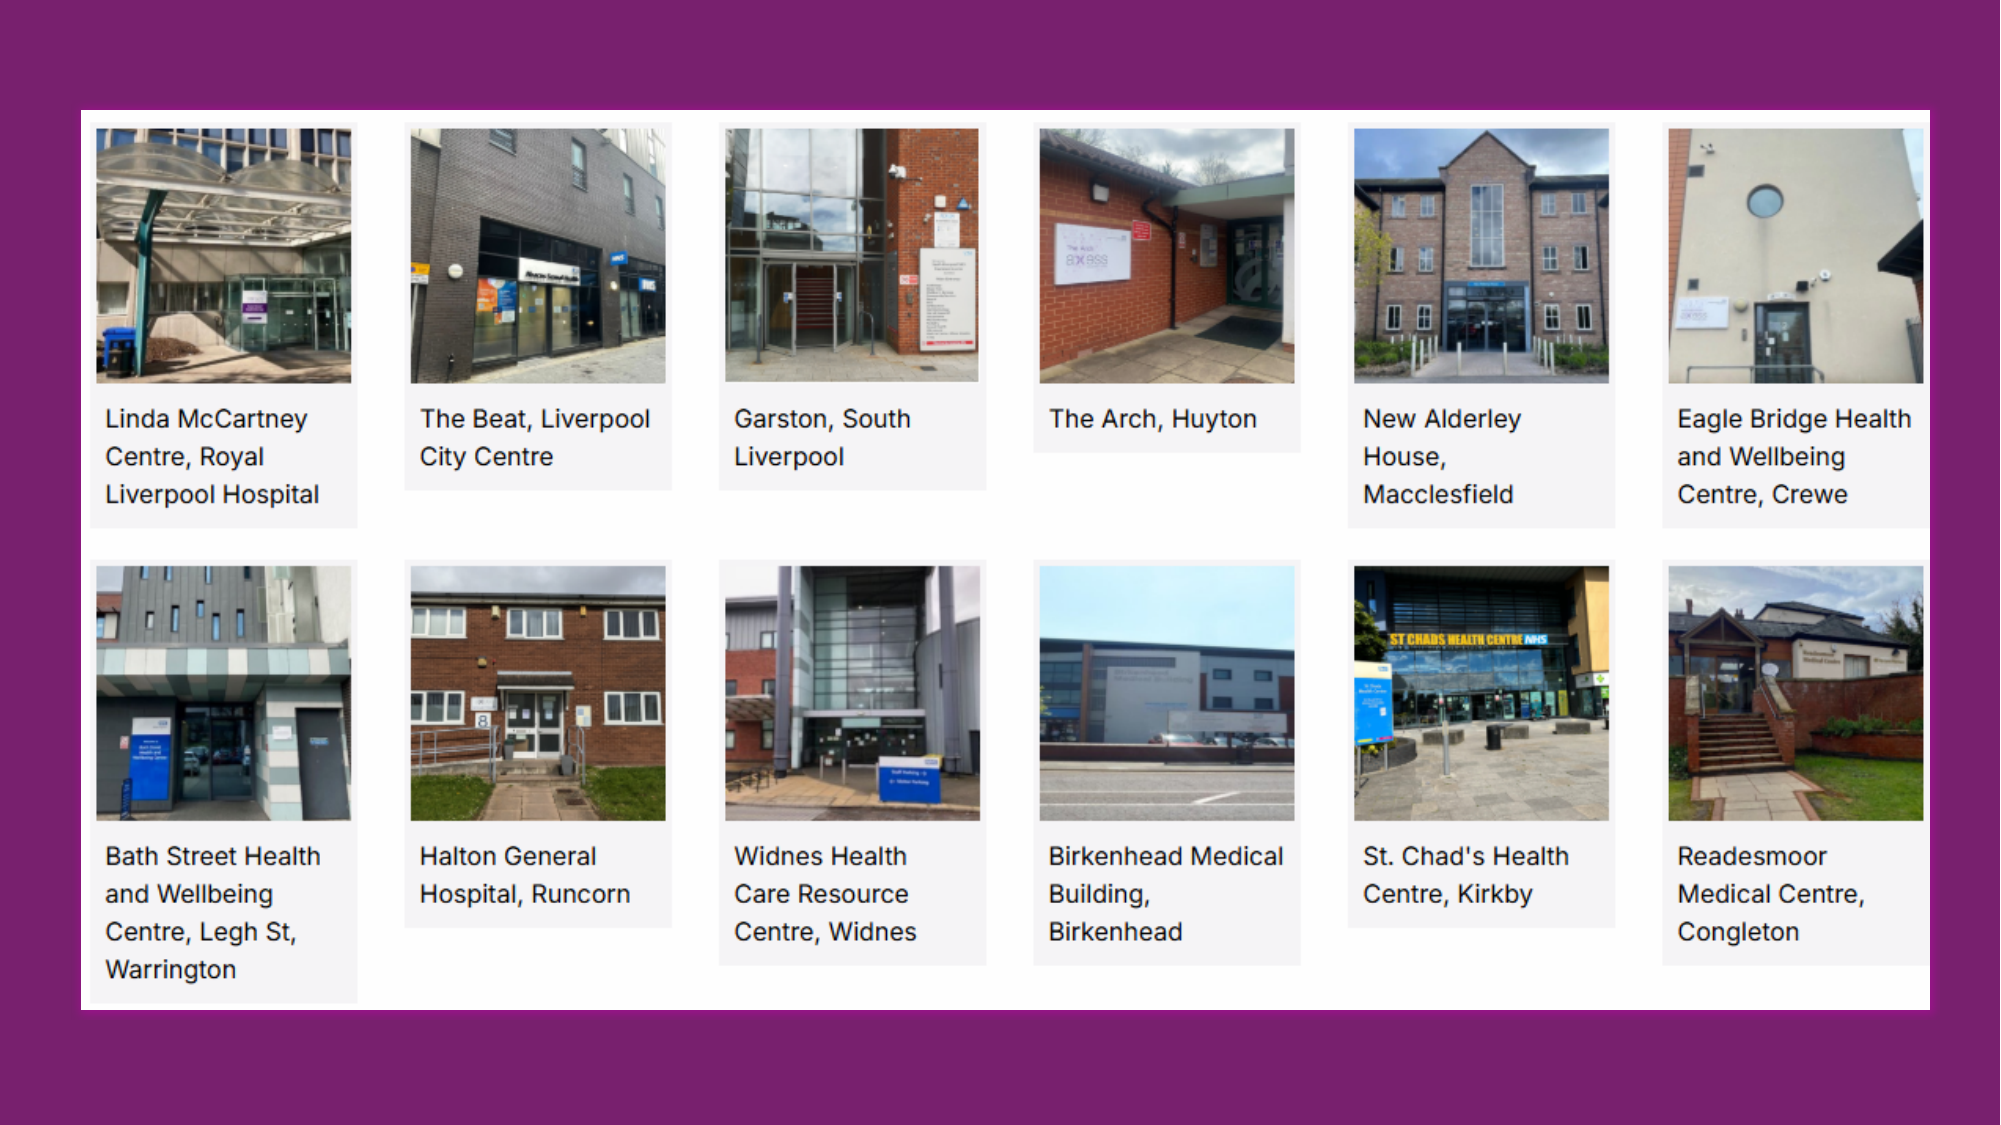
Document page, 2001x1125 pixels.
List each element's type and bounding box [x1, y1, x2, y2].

picture [80, 110, 1930, 1010]
